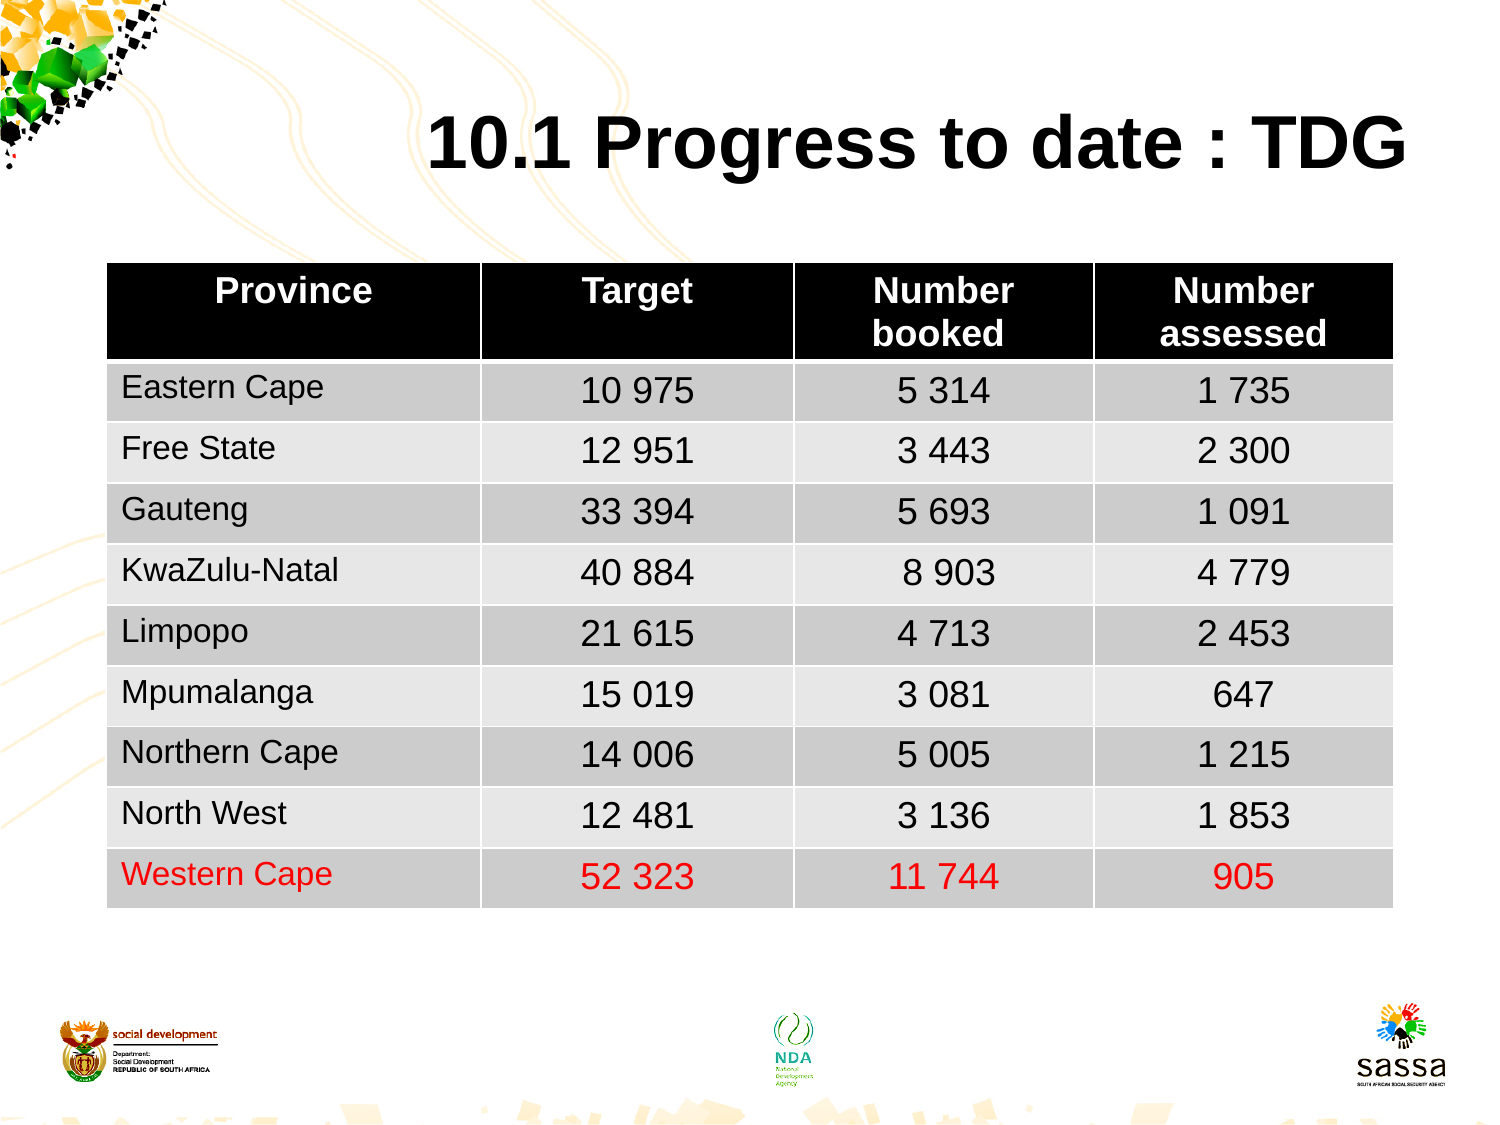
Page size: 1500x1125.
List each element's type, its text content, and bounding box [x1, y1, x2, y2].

table_cell 2 453 [1095, 606, 1393, 665]
table_cell 1 853 [1095, 788, 1393, 847]
table_cell 3 136 [795, 788, 1093, 847]
title 10.1 Progress to date : TDG [75, 45, 1425, 233]
table_cell 12 951 [482, 423, 793, 482]
table_cell 52 323 [482, 849, 793, 908]
table_cell 4 779 [1095, 545, 1393, 604]
table_cell Northern Cape [107, 727, 480, 786]
list [69, 262, 1420, 1005]
picture [0, 0, 1500, 1125]
table_cell Mpumalanga [107, 667, 480, 726]
table_cell Gauteng [107, 484, 480, 543]
table_cell 5 005 [795, 727, 1093, 786]
table_header Province [107, 263, 480, 359]
table_cell 33 394 [482, 484, 793, 543]
table_cell 647 [1095, 667, 1393, 726]
table_cell 1 735 [1095, 364, 1393, 421]
table_cell 5 693 [795, 484, 1093, 543]
table_cell Free State [107, 423, 480, 482]
table_cell 40 884 [482, 545, 793, 604]
table_cell 905 [1095, 849, 1393, 908]
table_cell 1 215 [1095, 727, 1393, 786]
table_header Number assessed [1095, 263, 1393, 359]
table_cell Eastern Cape [107, 364, 480, 421]
table_cell KwaZulu-Natal [107, 545, 480, 604]
table_cell 21 615 [482, 606, 793, 665]
table_cell 14 006 [482, 727, 793, 786]
table_cell 12 481 [482, 788, 793, 847]
table_header Number booked [795, 263, 1093, 359]
table_cell 1 091 [1095, 484, 1393, 543]
table_cell Western Cape [107, 849, 480, 908]
table_cell 3 443 [795, 423, 1093, 482]
table_cell 15 019 [482, 667, 793, 726]
table_cell 3 081 [795, 667, 1093, 726]
table_cell 5 314 [795, 364, 1093, 421]
table_cell 2 300 [1095, 423, 1393, 482]
table_cell 10 975 [482, 364, 793, 421]
table_cell 8 903 [795, 545, 1093, 604]
table_cell North West [107, 788, 480, 847]
table_header Target [482, 263, 793, 359]
table_cell Limpopo [107, 606, 480, 665]
table_cell 4 713 [795, 606, 1093, 665]
table_cell 11 744 [795, 849, 1093, 908]
